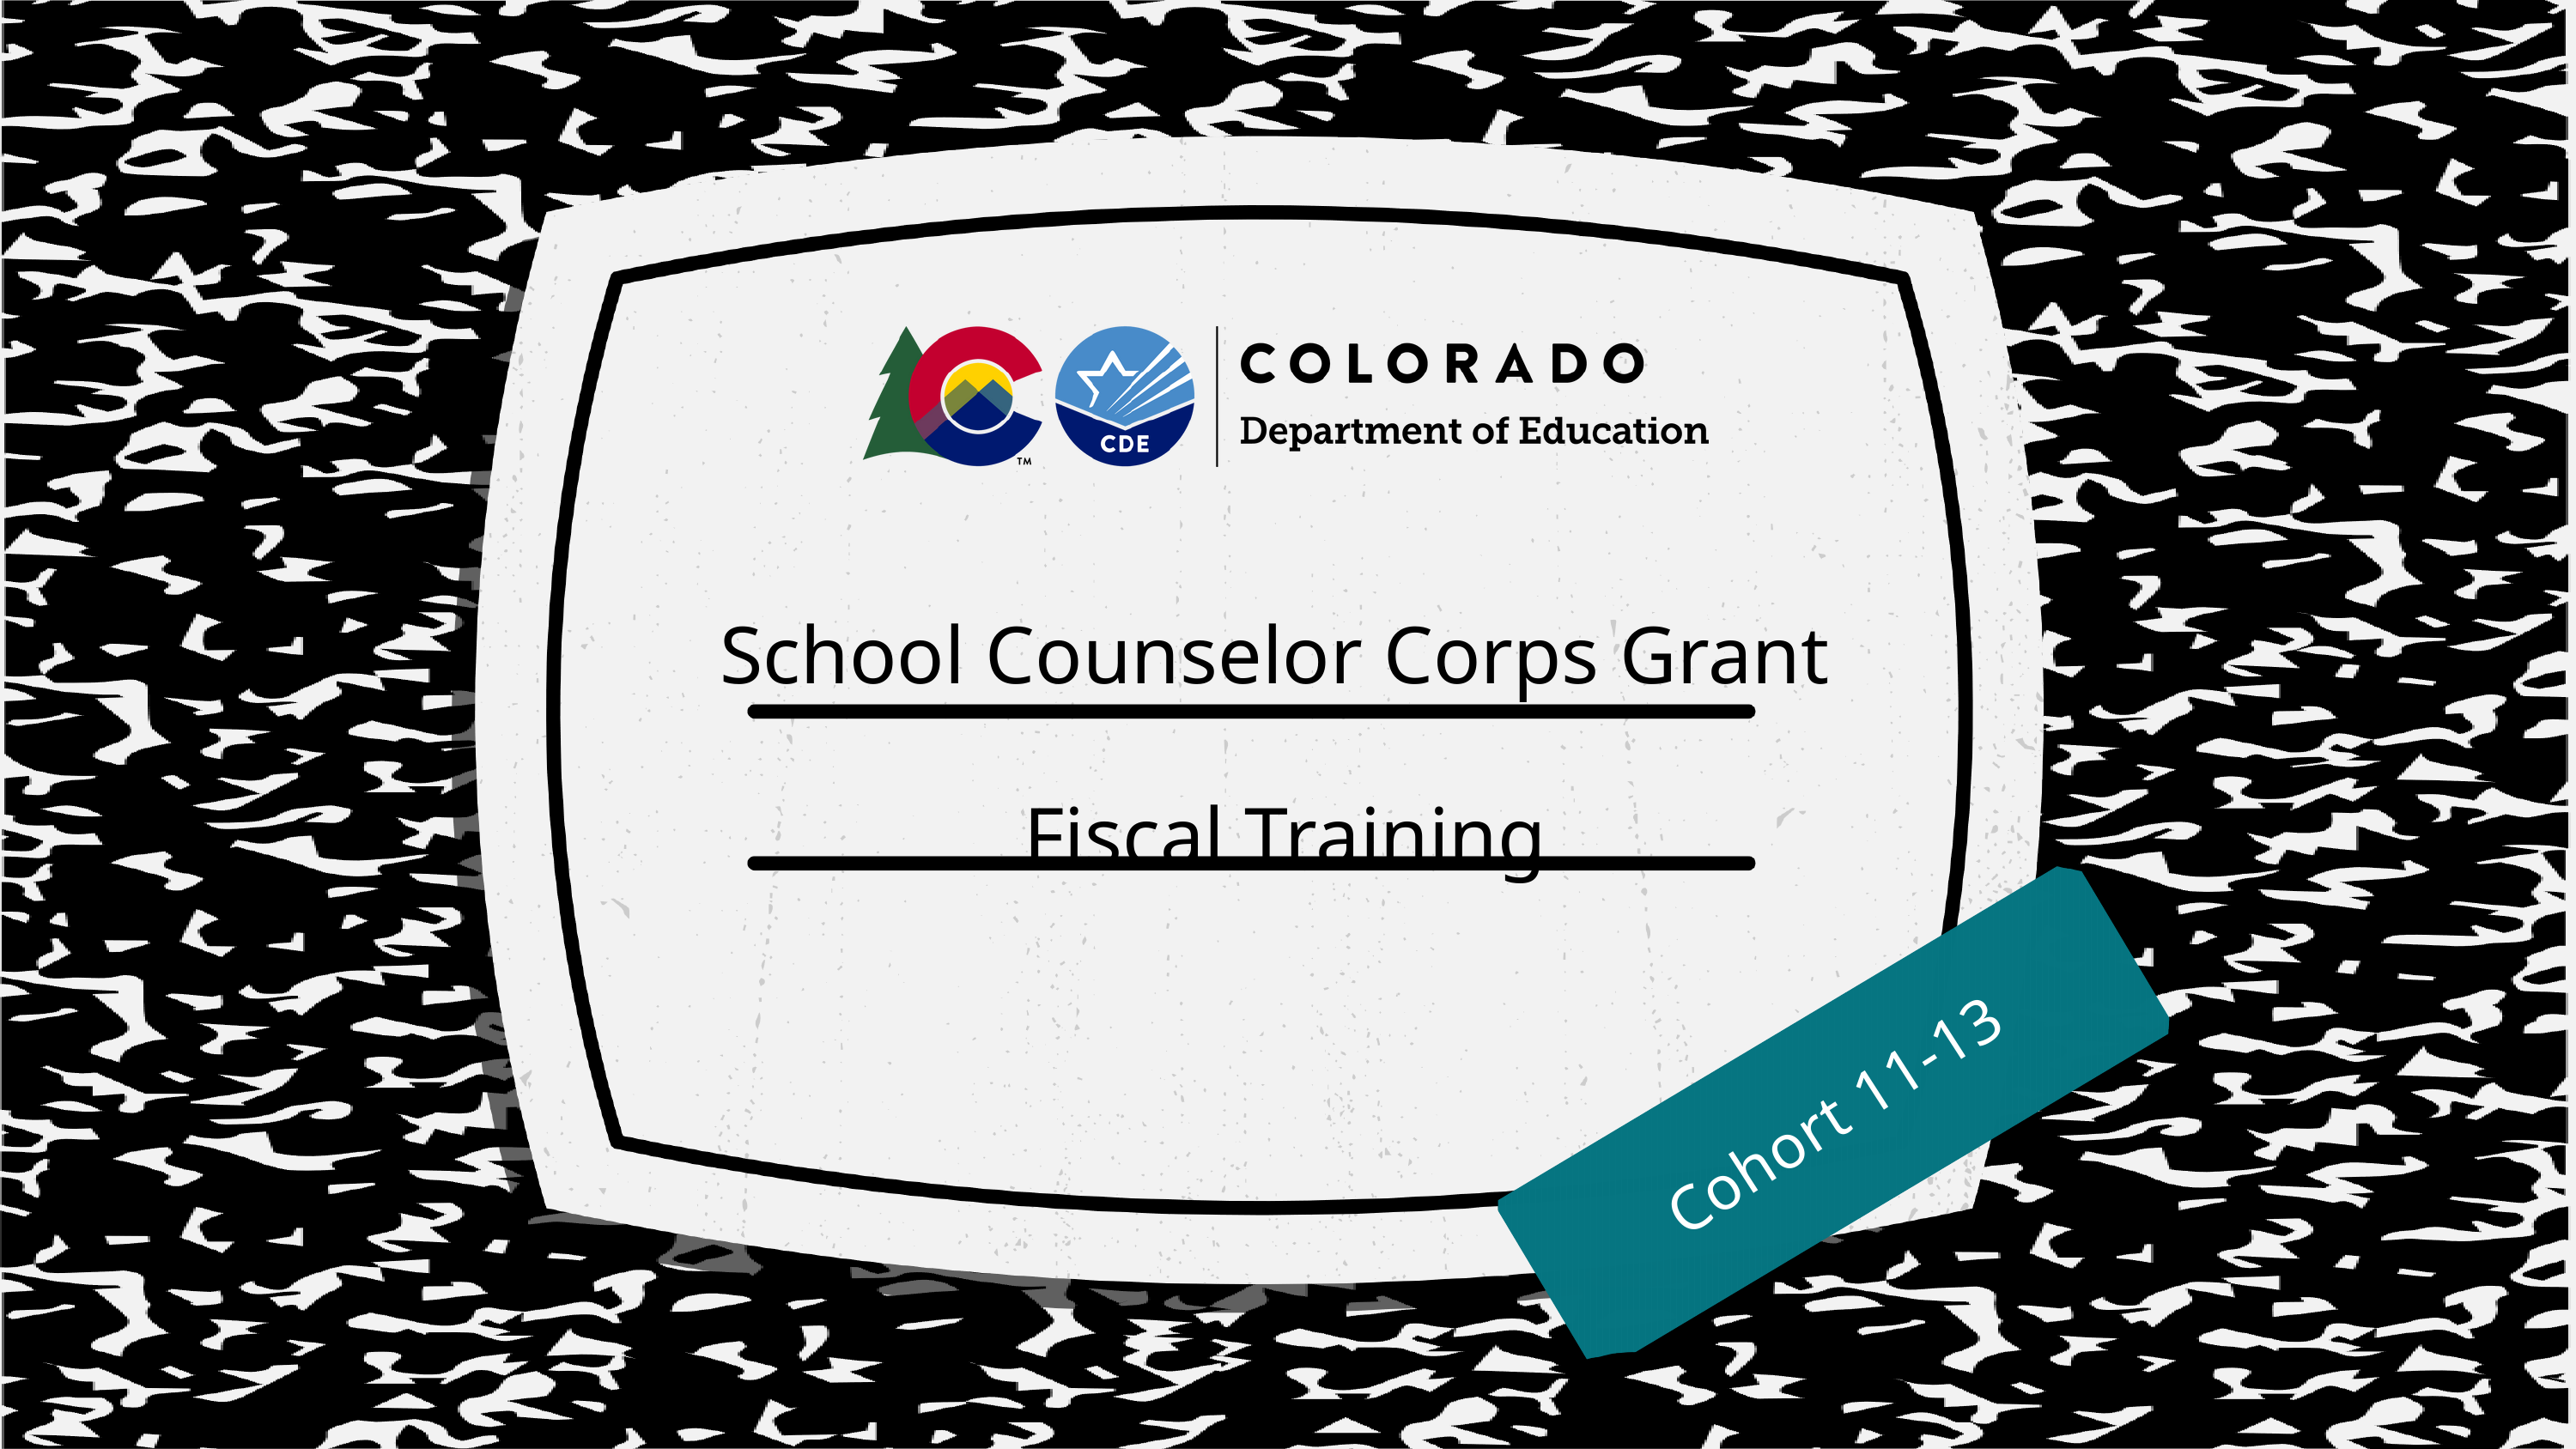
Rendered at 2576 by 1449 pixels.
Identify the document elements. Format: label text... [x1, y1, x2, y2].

text_box [1493, 857, 2177, 1376]
text_box [0, 0, 2571, 1449]
text_box [450, 135, 2044, 1313]
text_box [861, 324, 1710, 468]
title School Counselor Corps Grant Fiscal Training [598, 518, 1972, 881]
text_box Cohort 11-13 [1562, 925, 2110, 1310]
